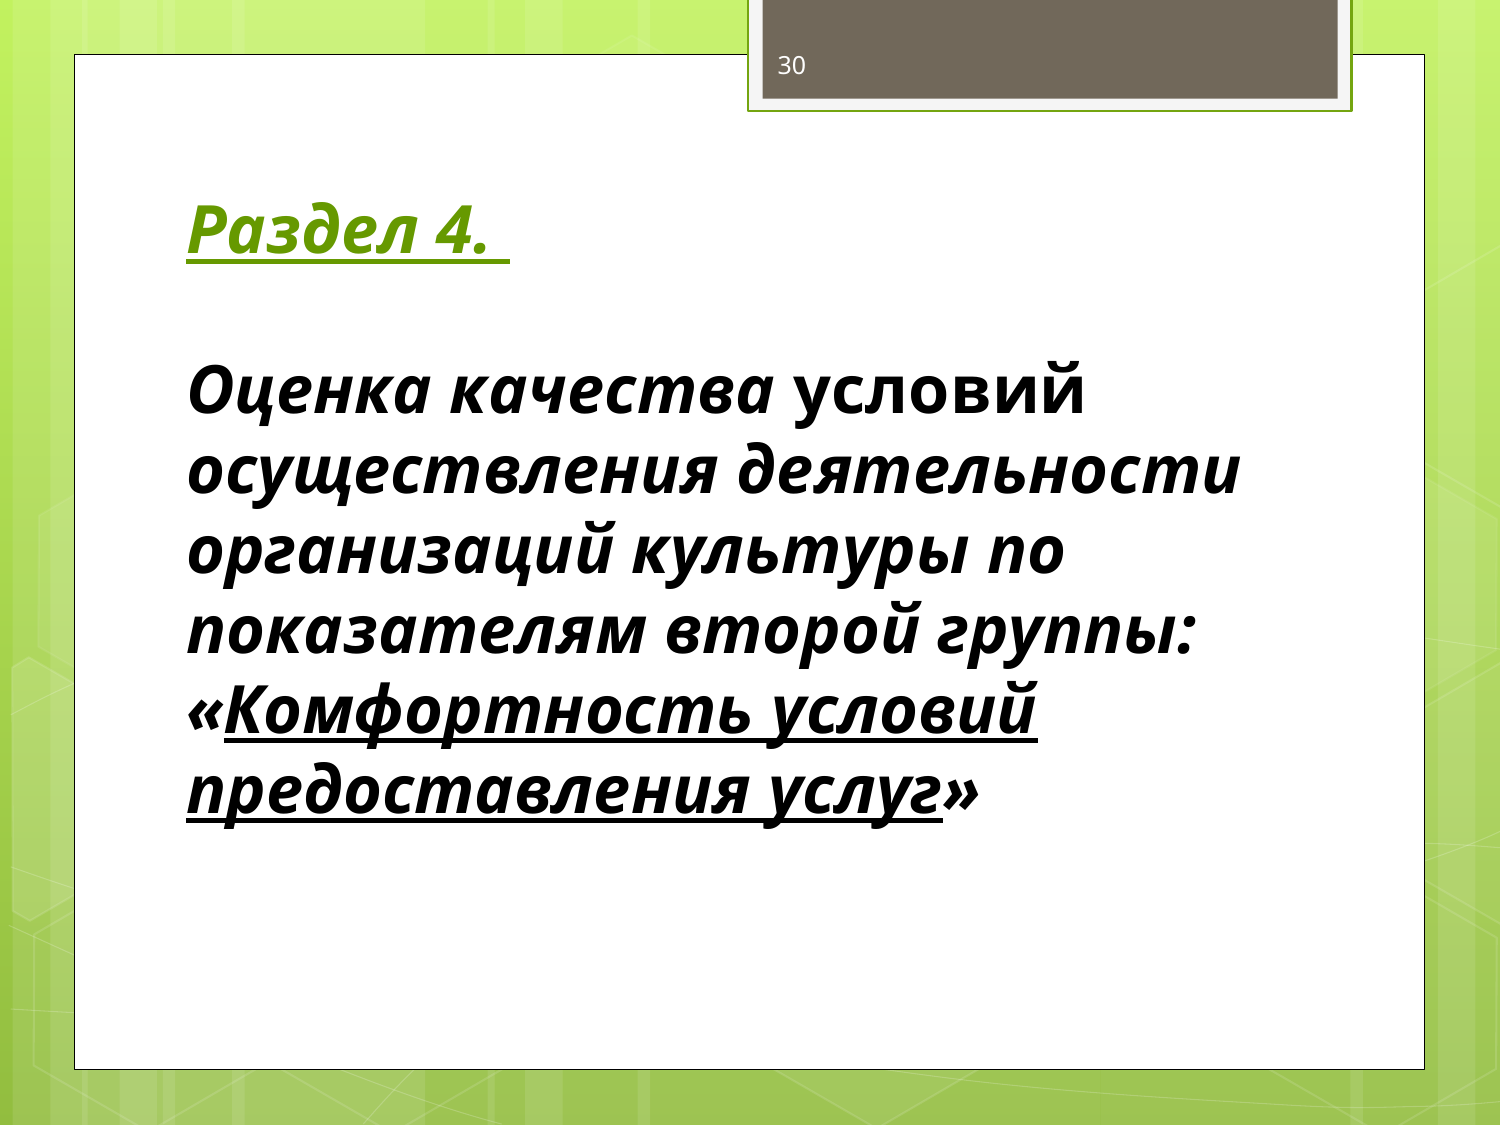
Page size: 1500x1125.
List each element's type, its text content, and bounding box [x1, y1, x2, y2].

title Раздел 4. Оценка качества условий осуществления деятельности организаций культуры по показателям второй группы: «Комфортность условий предоставления услуг» [171, 168, 1324, 835]
slide_number 30 [762, 36, 982, 97]
